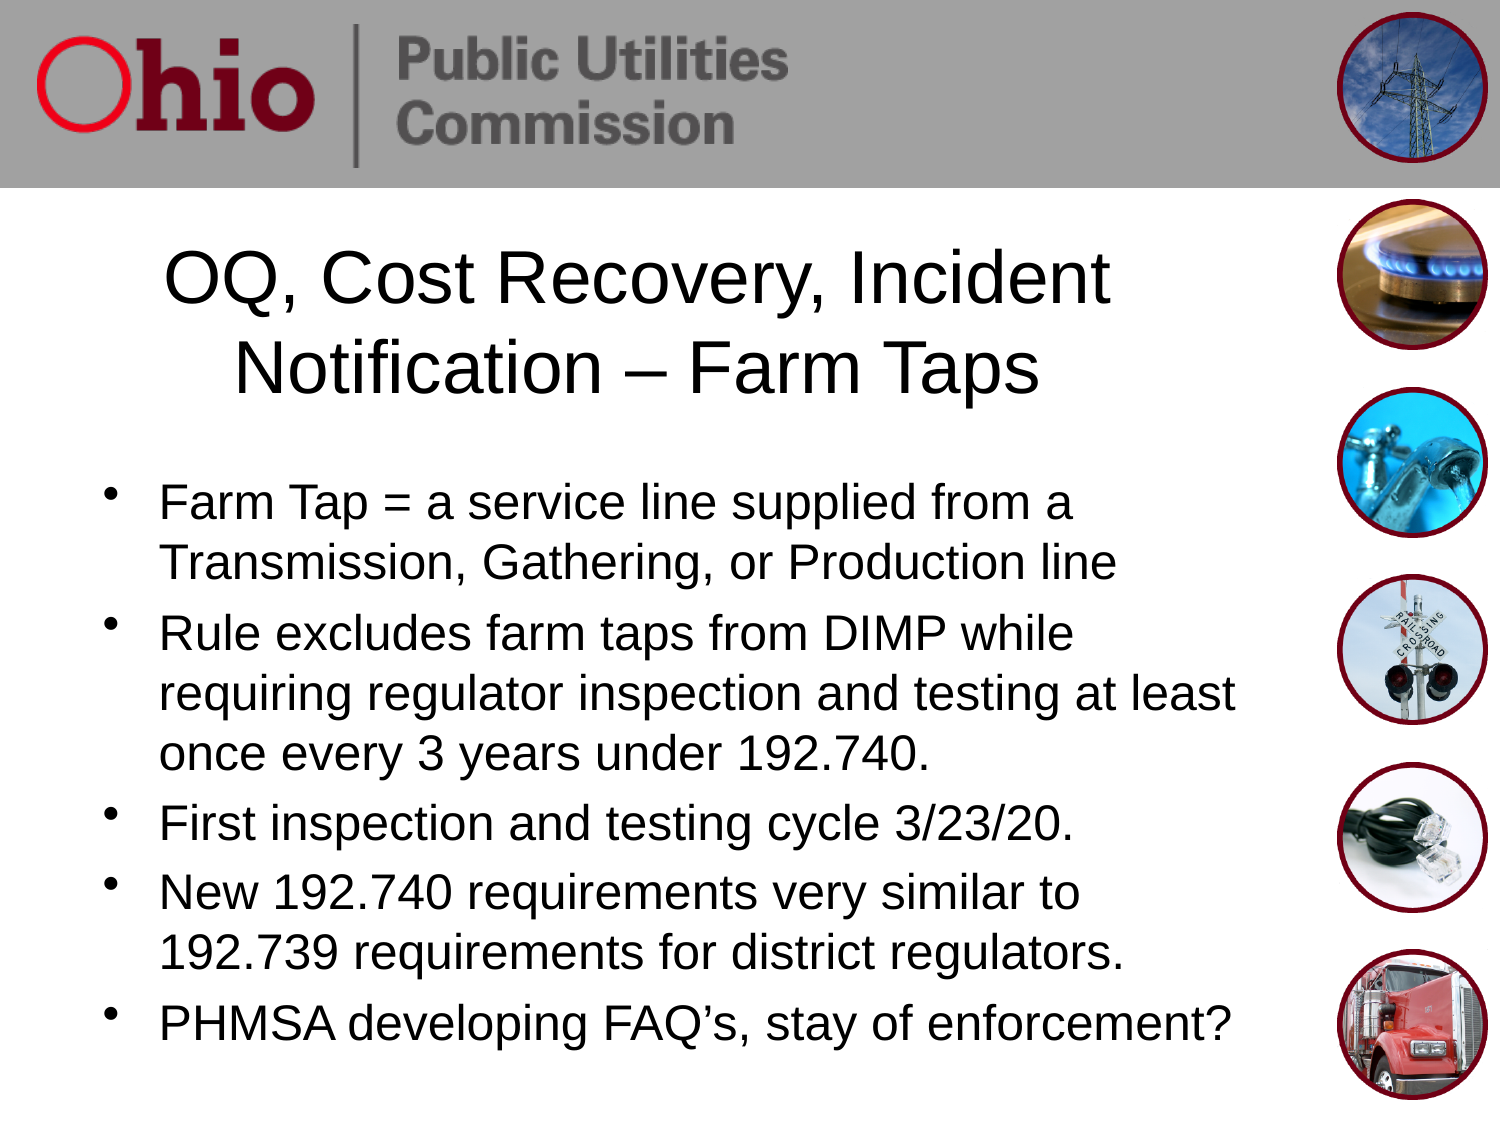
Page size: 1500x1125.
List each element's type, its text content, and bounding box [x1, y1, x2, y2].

picture [1337, 762, 1488, 913]
picture [1337, 12, 1488, 163]
picture [1337, 574, 1488, 725]
picture [1337, 949, 1488, 1100]
list Farm Tap = a service line supplied from a Transmission, Gathering, or Production line Rule excludes farm taps from DIMP while requiring regulator inspection and testing at least once every 3 years under 192.740. First inspection and testing cycle 3/23/20. New 192.740 requirements very similar to 192.739 requirements for district regulators. PHMSA developing FAQ’s, stay of enforcement? [87, 462, 1276, 913]
picture [37, 24, 788, 168]
picture [1337, 199, 1488, 350]
title OQ, Cost Recovery, Incident Notification – Farm Taps [99, 224, 1176, 413]
picture [1337, 387, 1488, 538]
